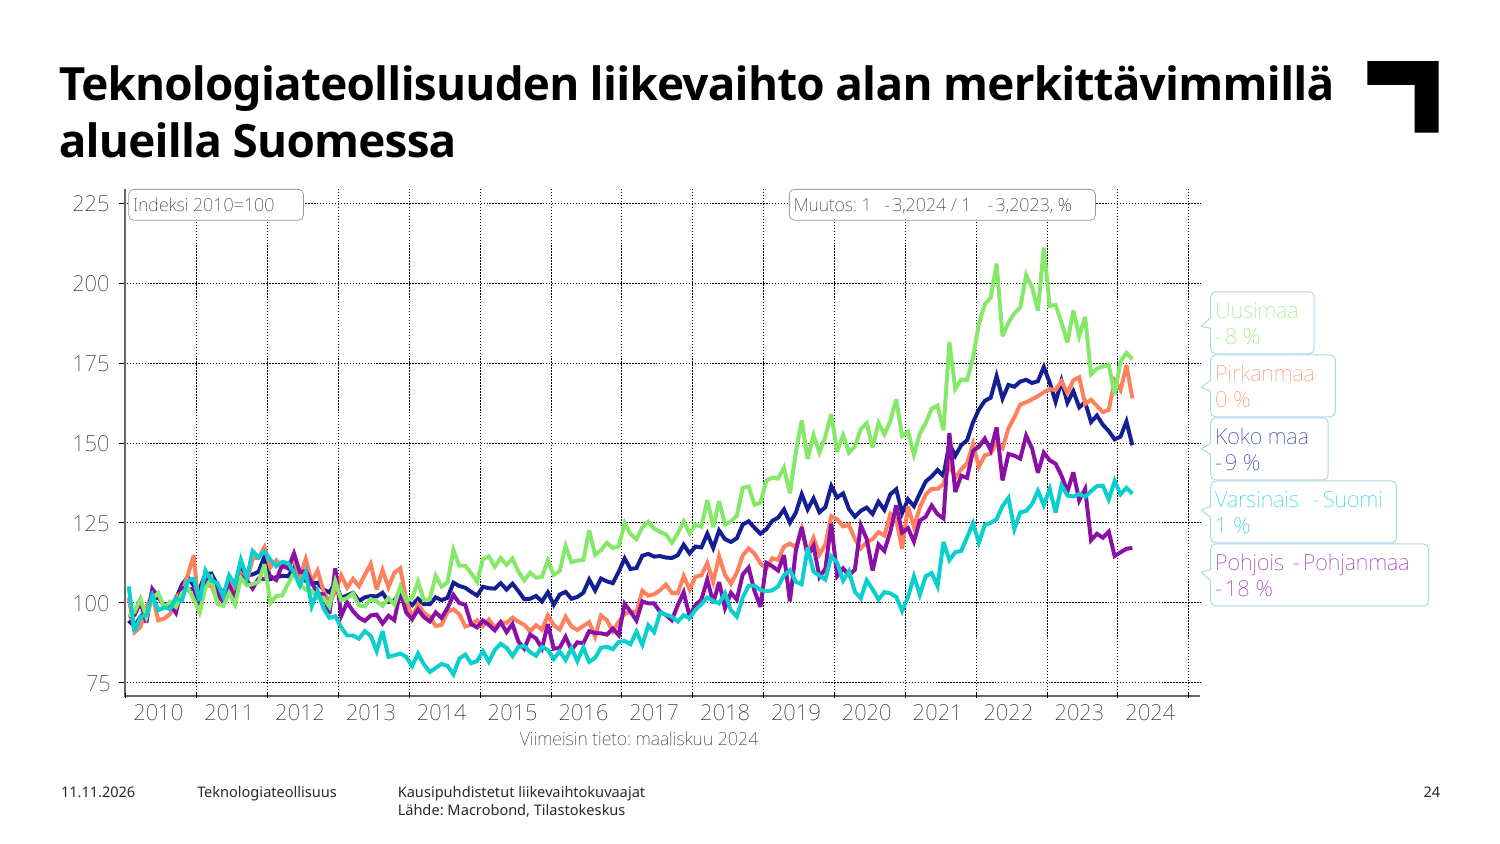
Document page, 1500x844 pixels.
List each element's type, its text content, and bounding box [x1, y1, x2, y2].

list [63, 180, 1438, 763]
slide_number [46, 775, 182, 803]
list Kausipuhdistetut liikevaihtokuvaajat Lähde: Macrobond, Tilastokeskus [382, 775, 871, 803]
slide_number 24 [1313, 775, 1456, 803]
footer Teknologiateollisuus [182, 775, 382, 803]
list Teknologiateollisuuden liikevaihto alan merkittävimmillä alueilla Suomessa [41, 46, 1353, 153]
